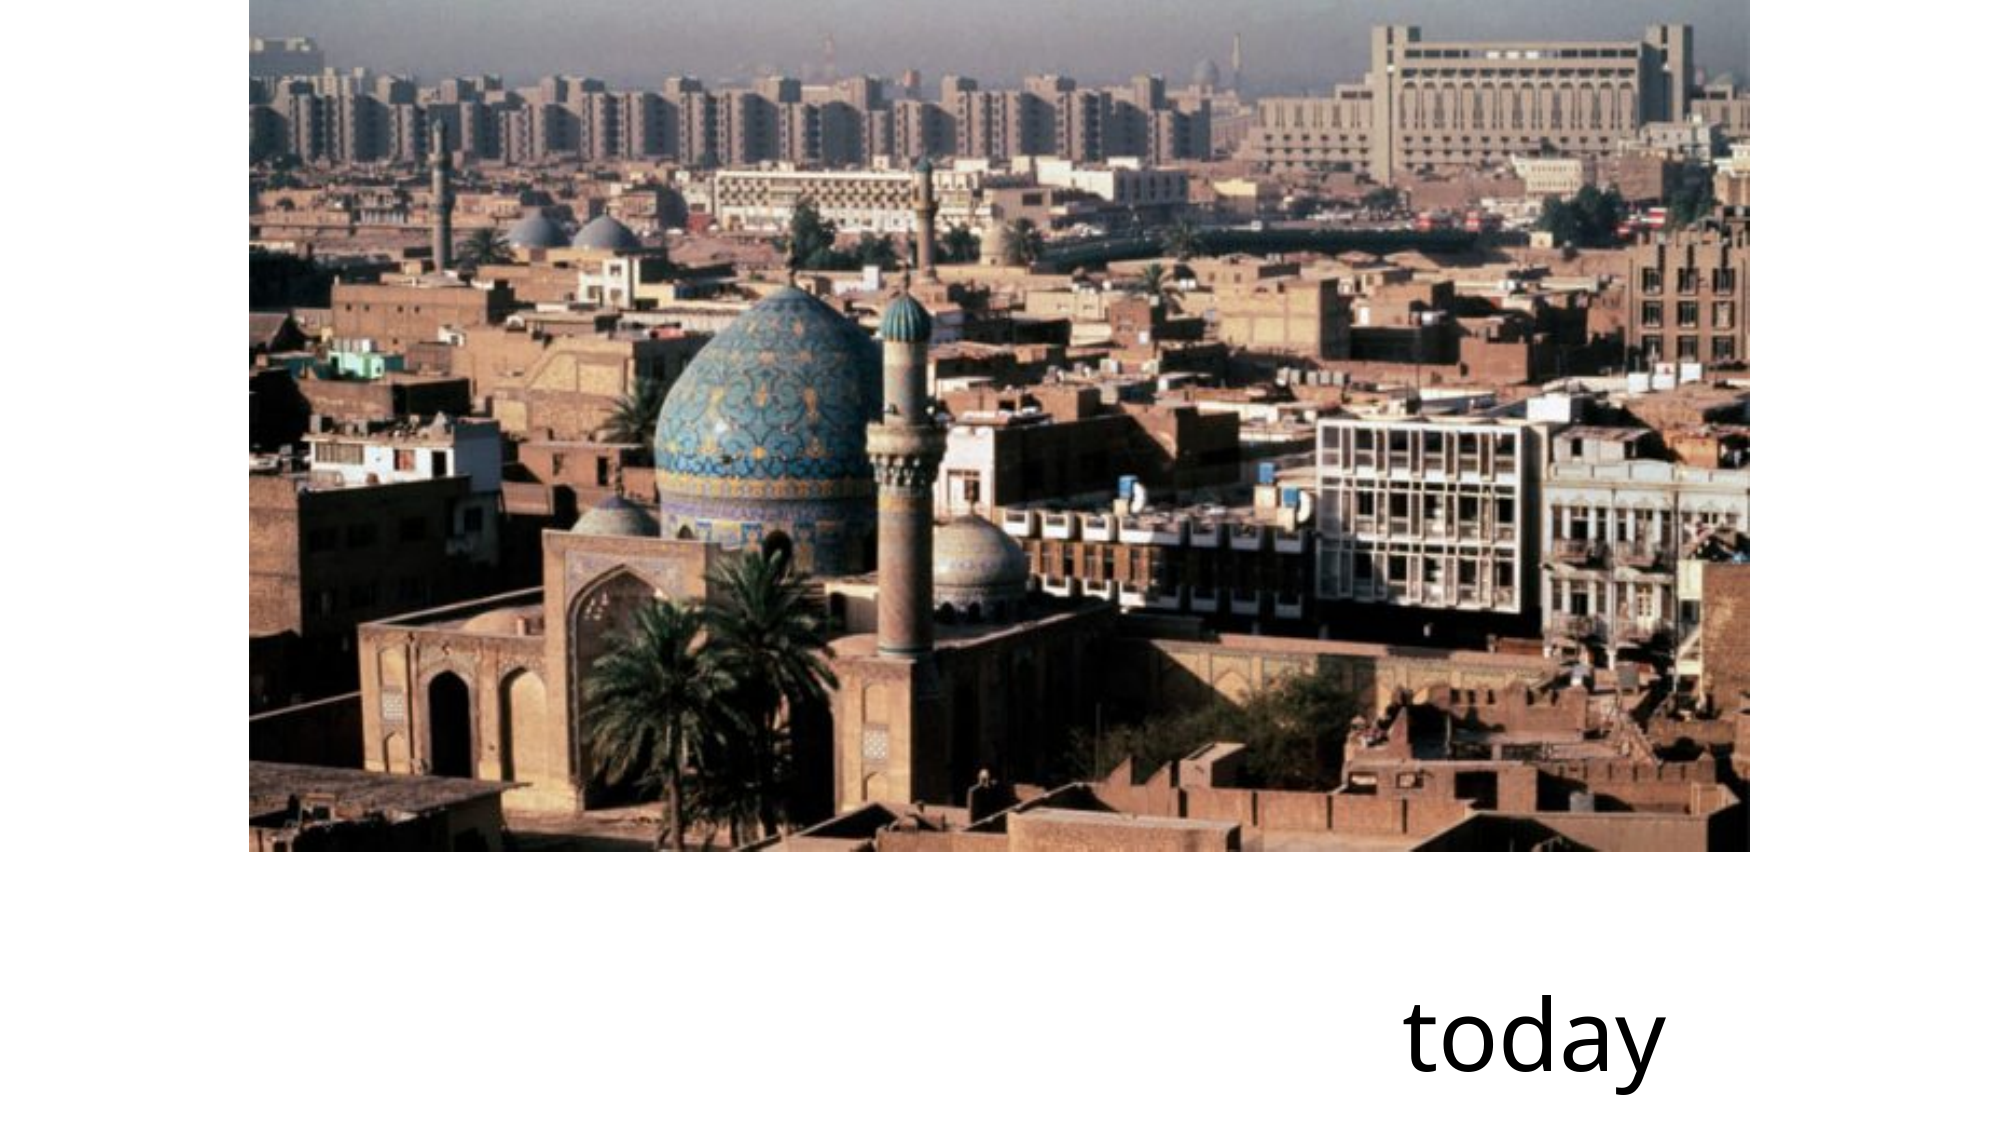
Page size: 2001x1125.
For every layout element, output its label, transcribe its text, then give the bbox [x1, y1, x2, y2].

title today [332, 937, 1682, 1125]
picture [249, 0, 1750, 852]
